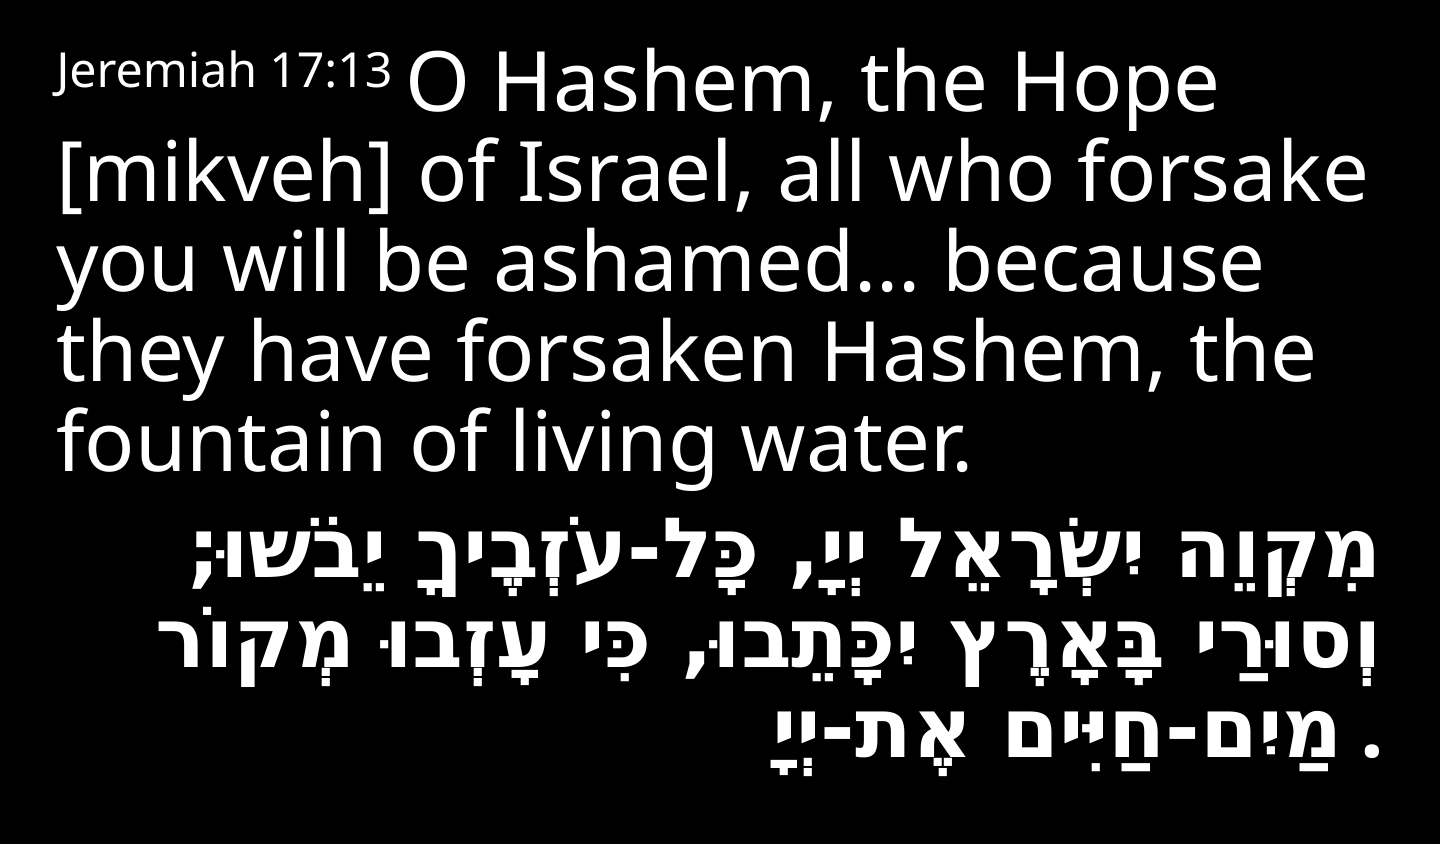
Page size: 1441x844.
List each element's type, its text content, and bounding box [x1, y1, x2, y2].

list Jeremiah 17:13 O Hashem, the Hope [mikveh] of Israel, all who forsake you will be ashamed... because they have forsaken Hashem, the fountain of living water. מִקְוֵה יִשְׂרָאֵל יְיָ, כָּל-עֹזְבֶיךָ יֵבֹשׁוּ; וְסוּרַי בָּאָרֶץ יִכָּתֵבוּ, כִּי עָזְבוּ מְקוֹר מַיִם-חַיִּים אֶת-יְיָ. [45, 34, 1396, 844]
